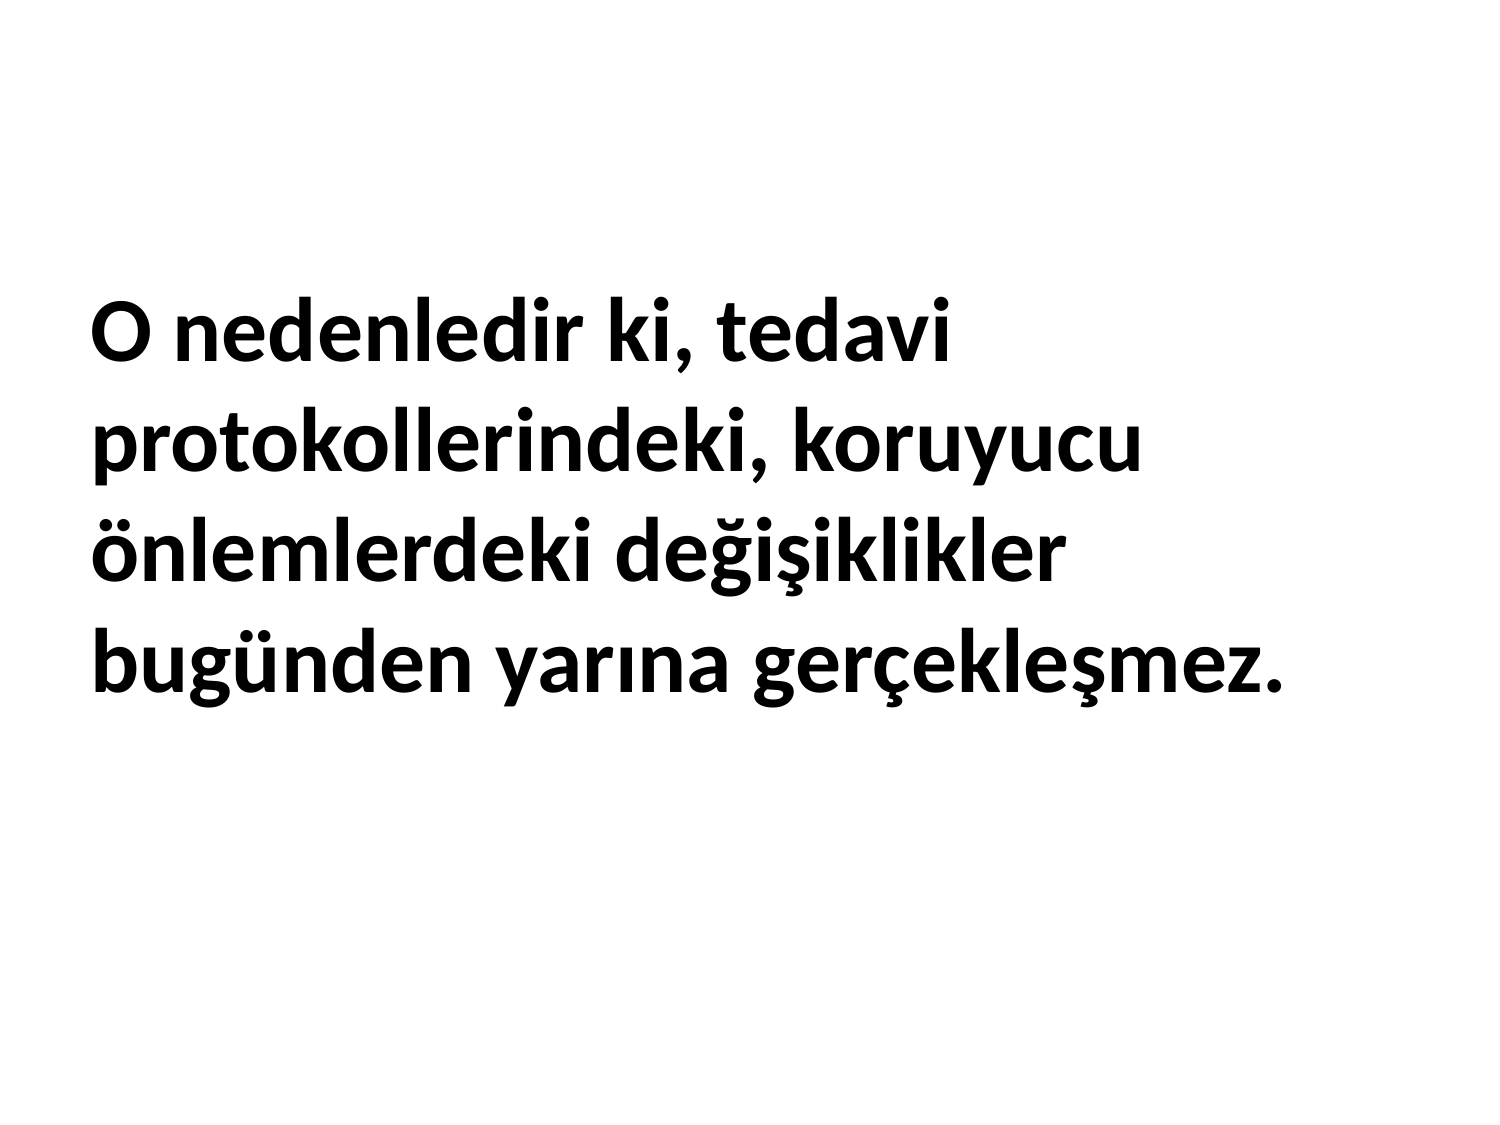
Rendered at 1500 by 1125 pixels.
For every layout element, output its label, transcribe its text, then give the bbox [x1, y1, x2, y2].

list O nedenledir ki, tedavi protokollerindeki, koruyucu önlemlerdeki değişiklikler bugünden yarına gerçekleşmez. [75, 262, 1425, 1005]
